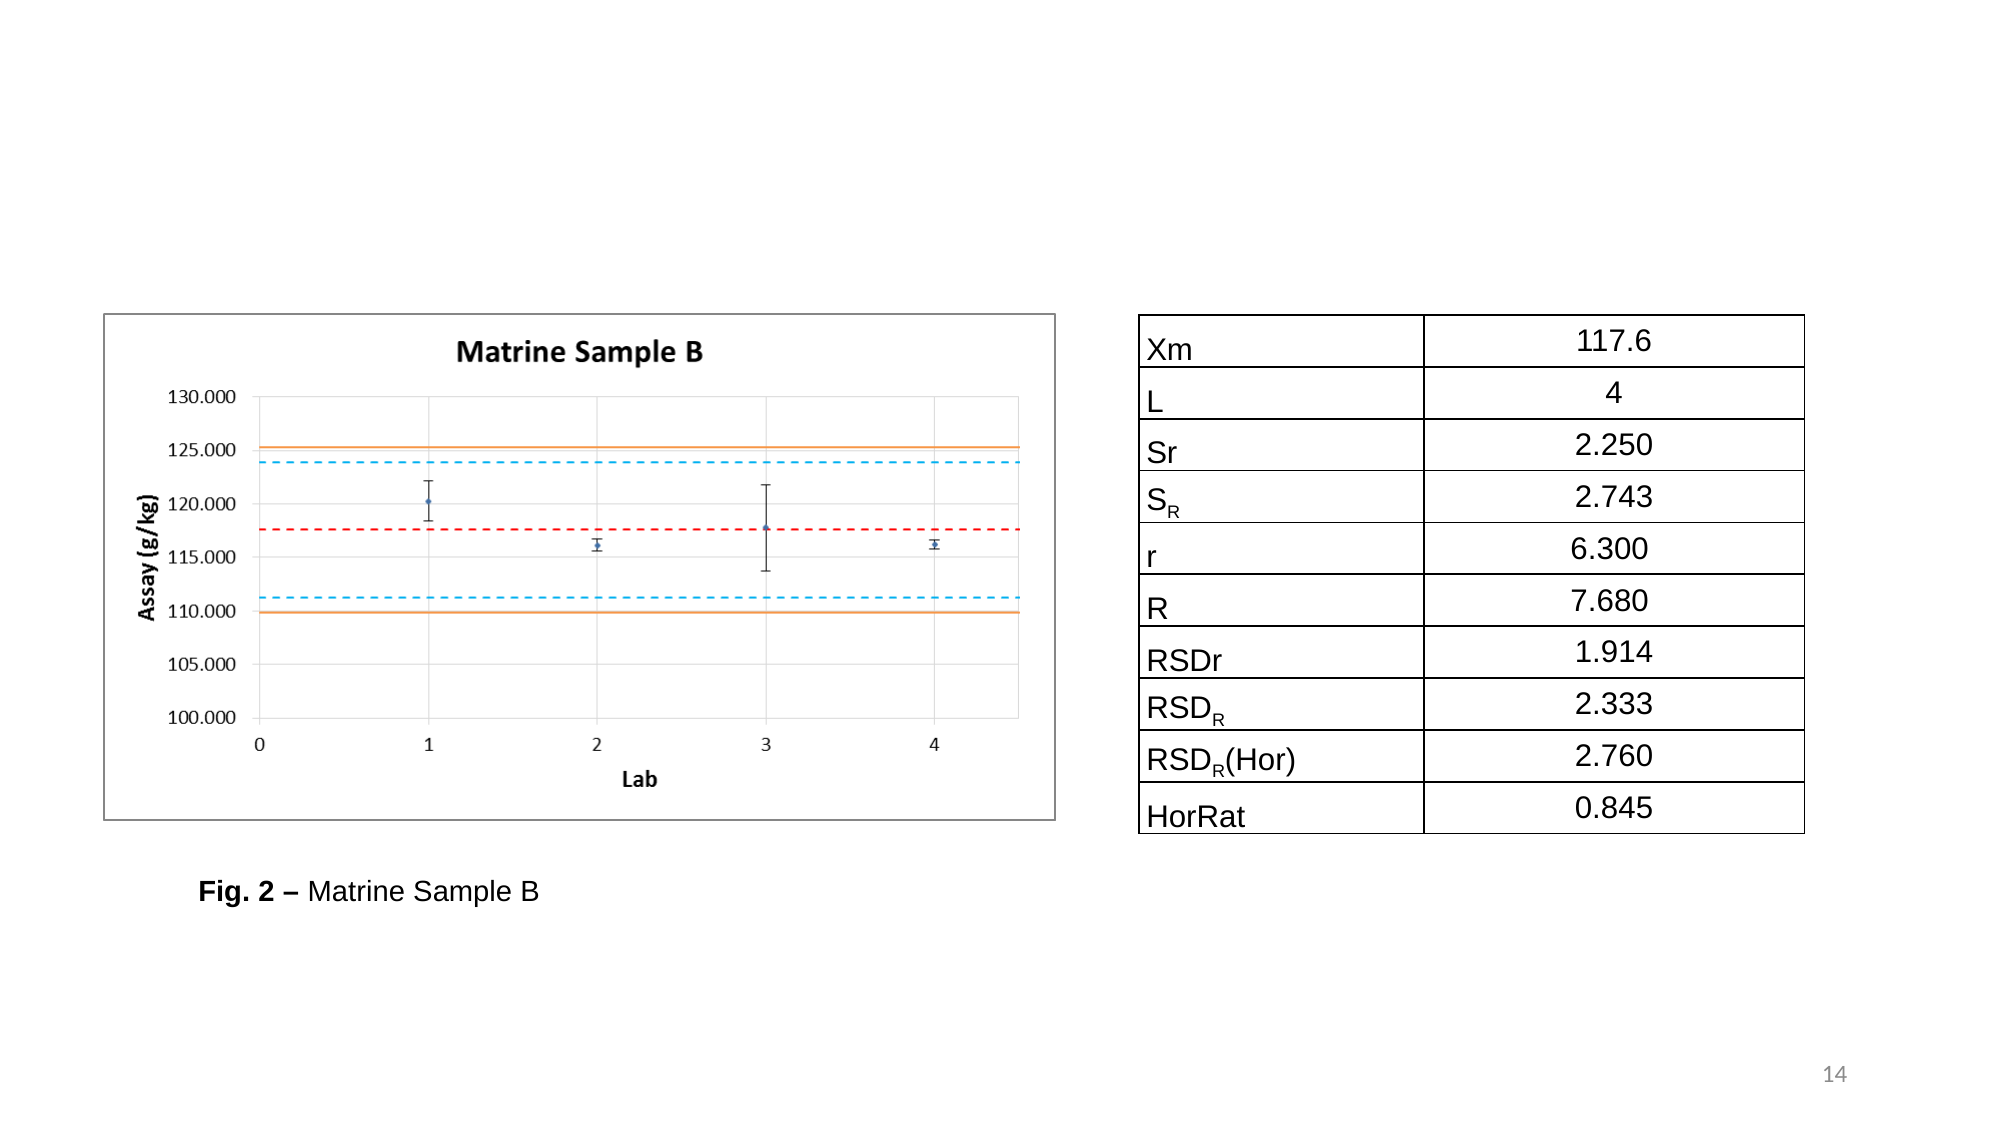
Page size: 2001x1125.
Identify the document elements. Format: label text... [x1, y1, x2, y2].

table_cell SR [1140, 471, 1423, 522]
table_header 117.6 [1425, 316, 1804, 366]
table_cell R [1140, 575, 1423, 625]
table_header Xm [1140, 316, 1423, 366]
table_cell RSDR(Hor) [1140, 731, 1423, 781]
table_cell 2.760 [1425, 731, 1804, 781]
picture [103, 313, 1056, 821]
table_cell 1.914 [1425, 627, 1804, 677]
table_cell RSDr [1140, 627, 1423, 677]
table_cell 2.333 [1425, 679, 1804, 729]
table_cell 2.250 [1425, 420, 1804, 470]
text_box Fig. 2 – Matrine Sample B [183, 865, 556, 916]
table_cell Sr [1140, 420, 1423, 470]
table_cell r [1140, 523, 1423, 573]
table_cell 0.845 [1425, 783, 1804, 833]
table_cell 2.743 [1425, 471, 1804, 522]
table_cell 4 [1425, 368, 1804, 418]
table_cell 6.300 [1425, 523, 1804, 573]
table_cell 7.680 [1425, 575, 1804, 625]
table_cell RSDR [1140, 679, 1423, 729]
table_cell HorRat [1140, 783, 1423, 833]
table_cell L [1140, 368, 1423, 418]
slide_number 14 [1412, 1042, 1863, 1103]
